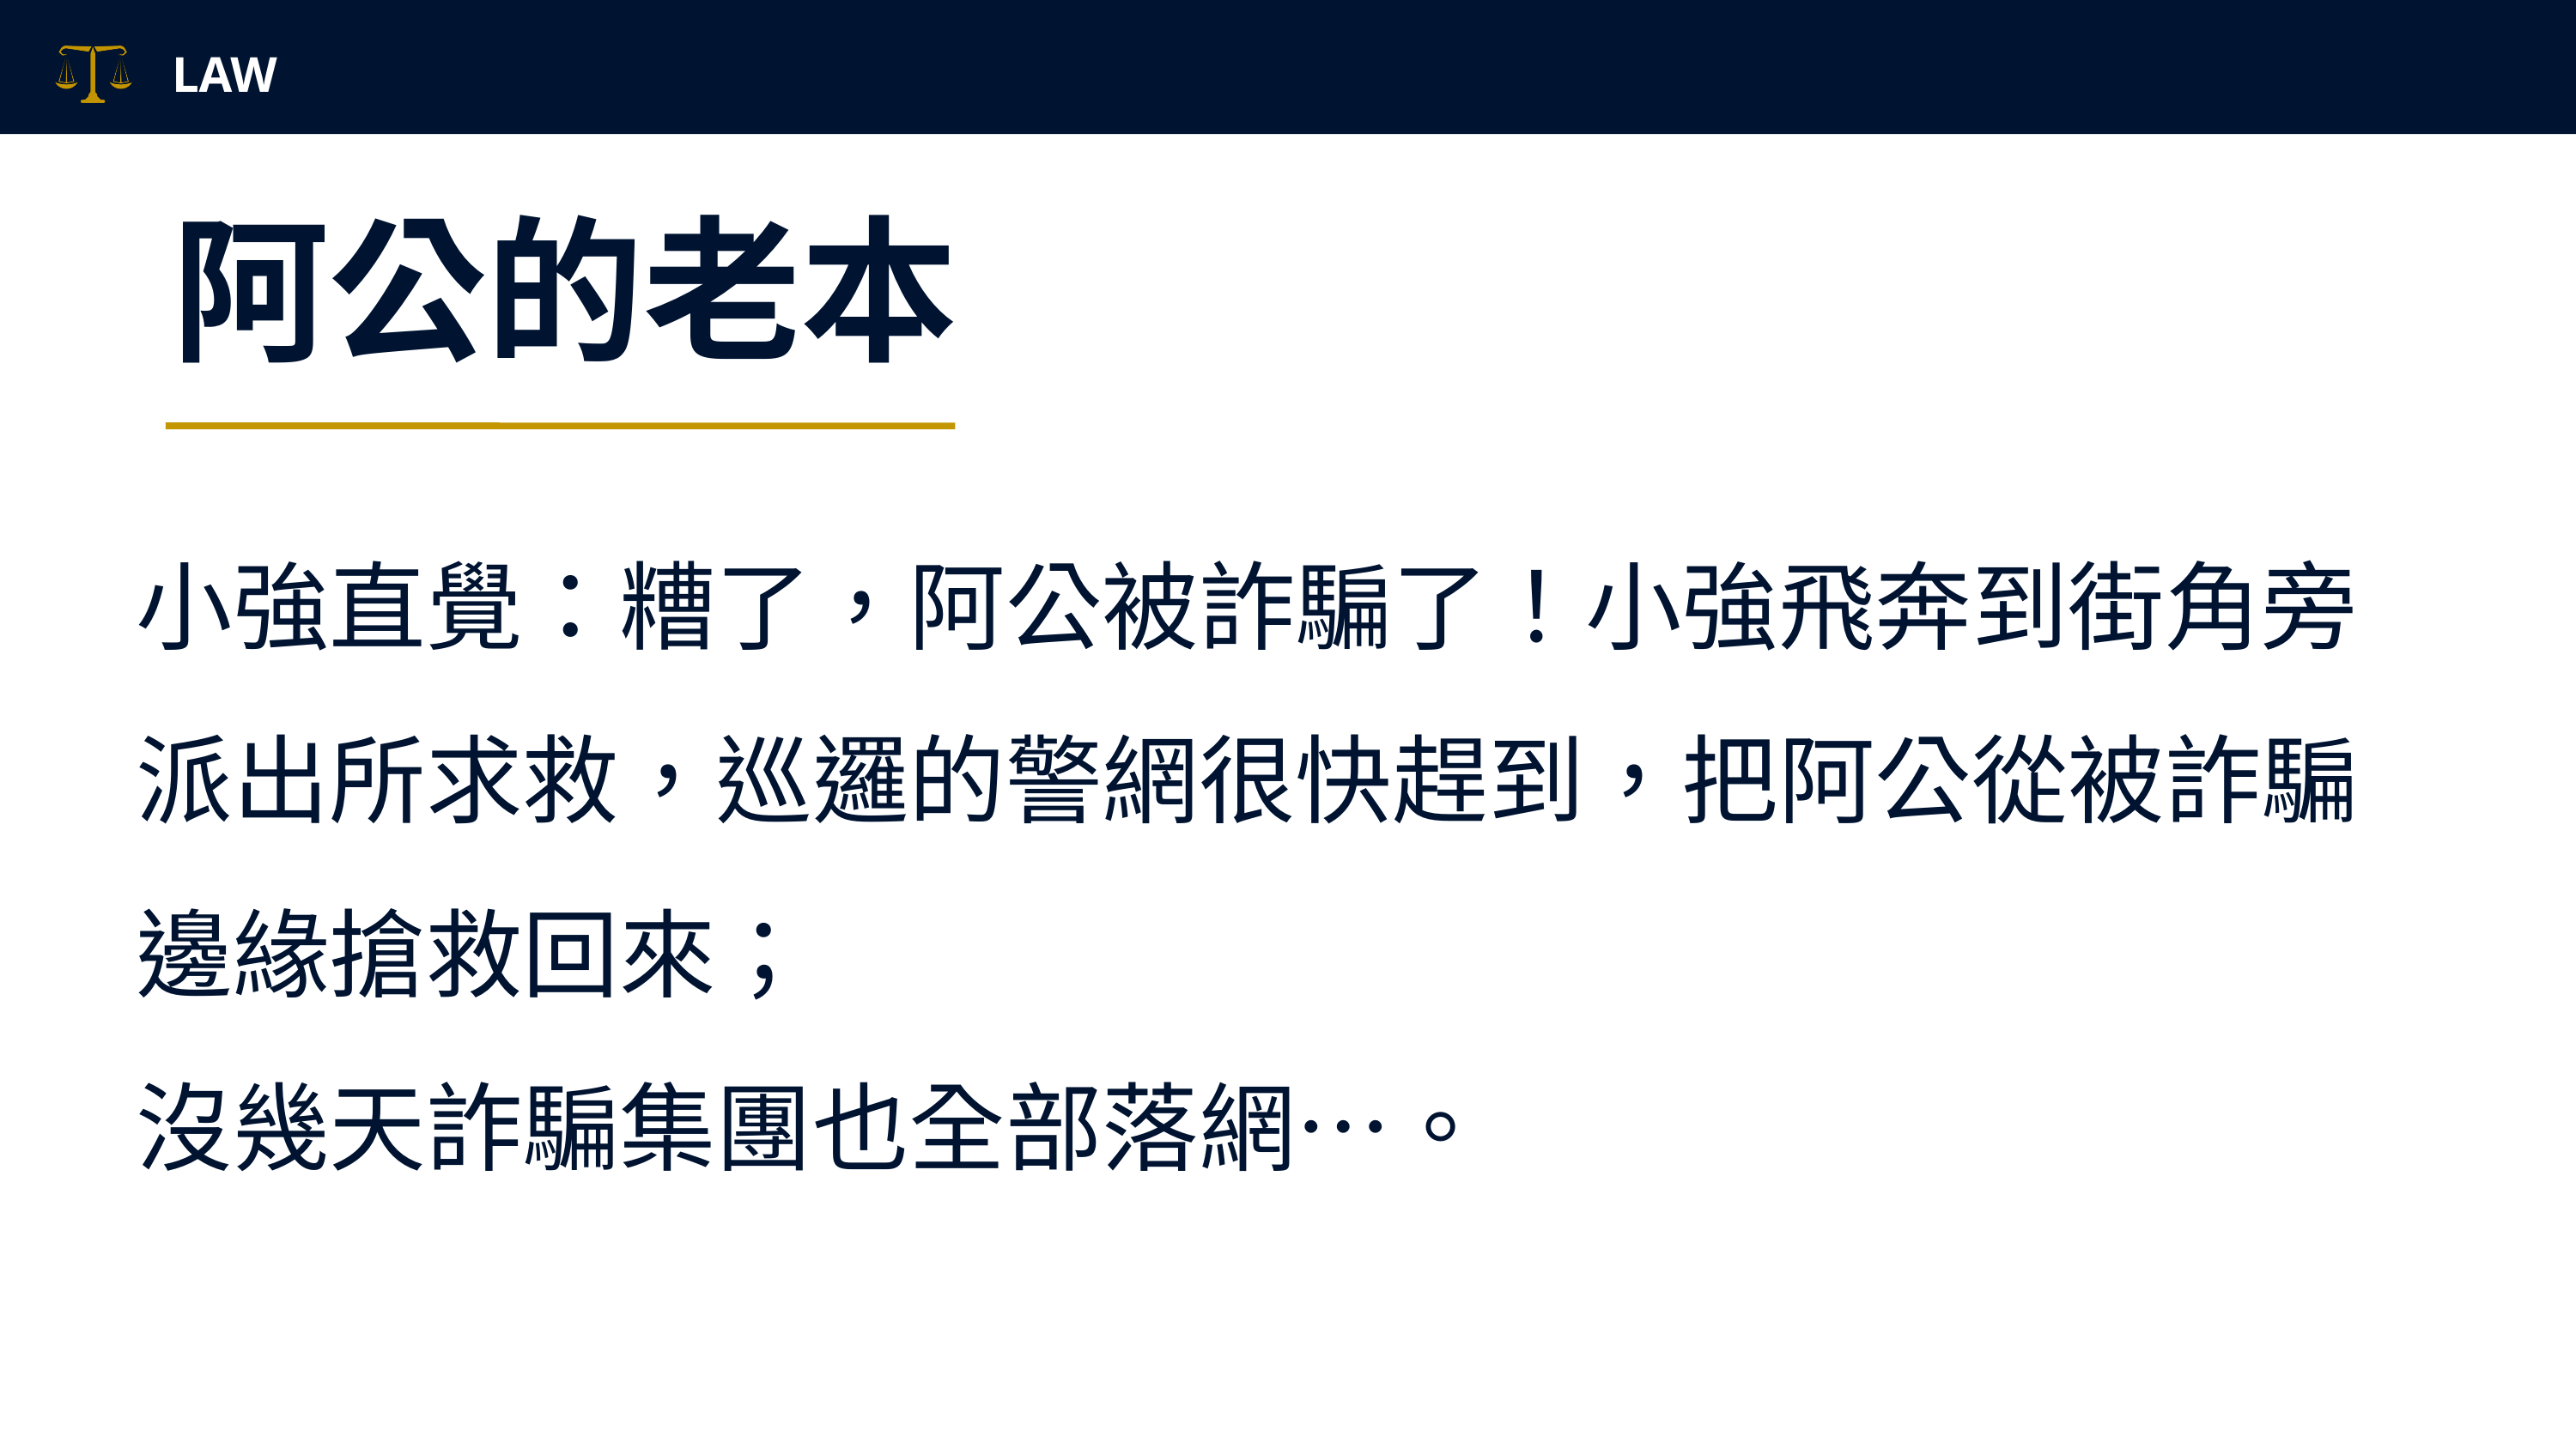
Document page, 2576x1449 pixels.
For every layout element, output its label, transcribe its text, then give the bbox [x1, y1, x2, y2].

text_box [54, 45, 132, 104]
text_box 阿公的老本 [171, 279, 1050, 381]
text_box [0, 0, 2576, 135]
text_box 小強直覺：糟了，阿公被詐騙了！小強飛奔到街角旁派出所求救，巡邏的警網很快趕到，把阿公從被詐騙邊緣搶救回來； 沒幾天詐騙集團也全部落網…。 [136, 488, 2440, 1184]
text_box LAW [172, 48, 433, 102]
